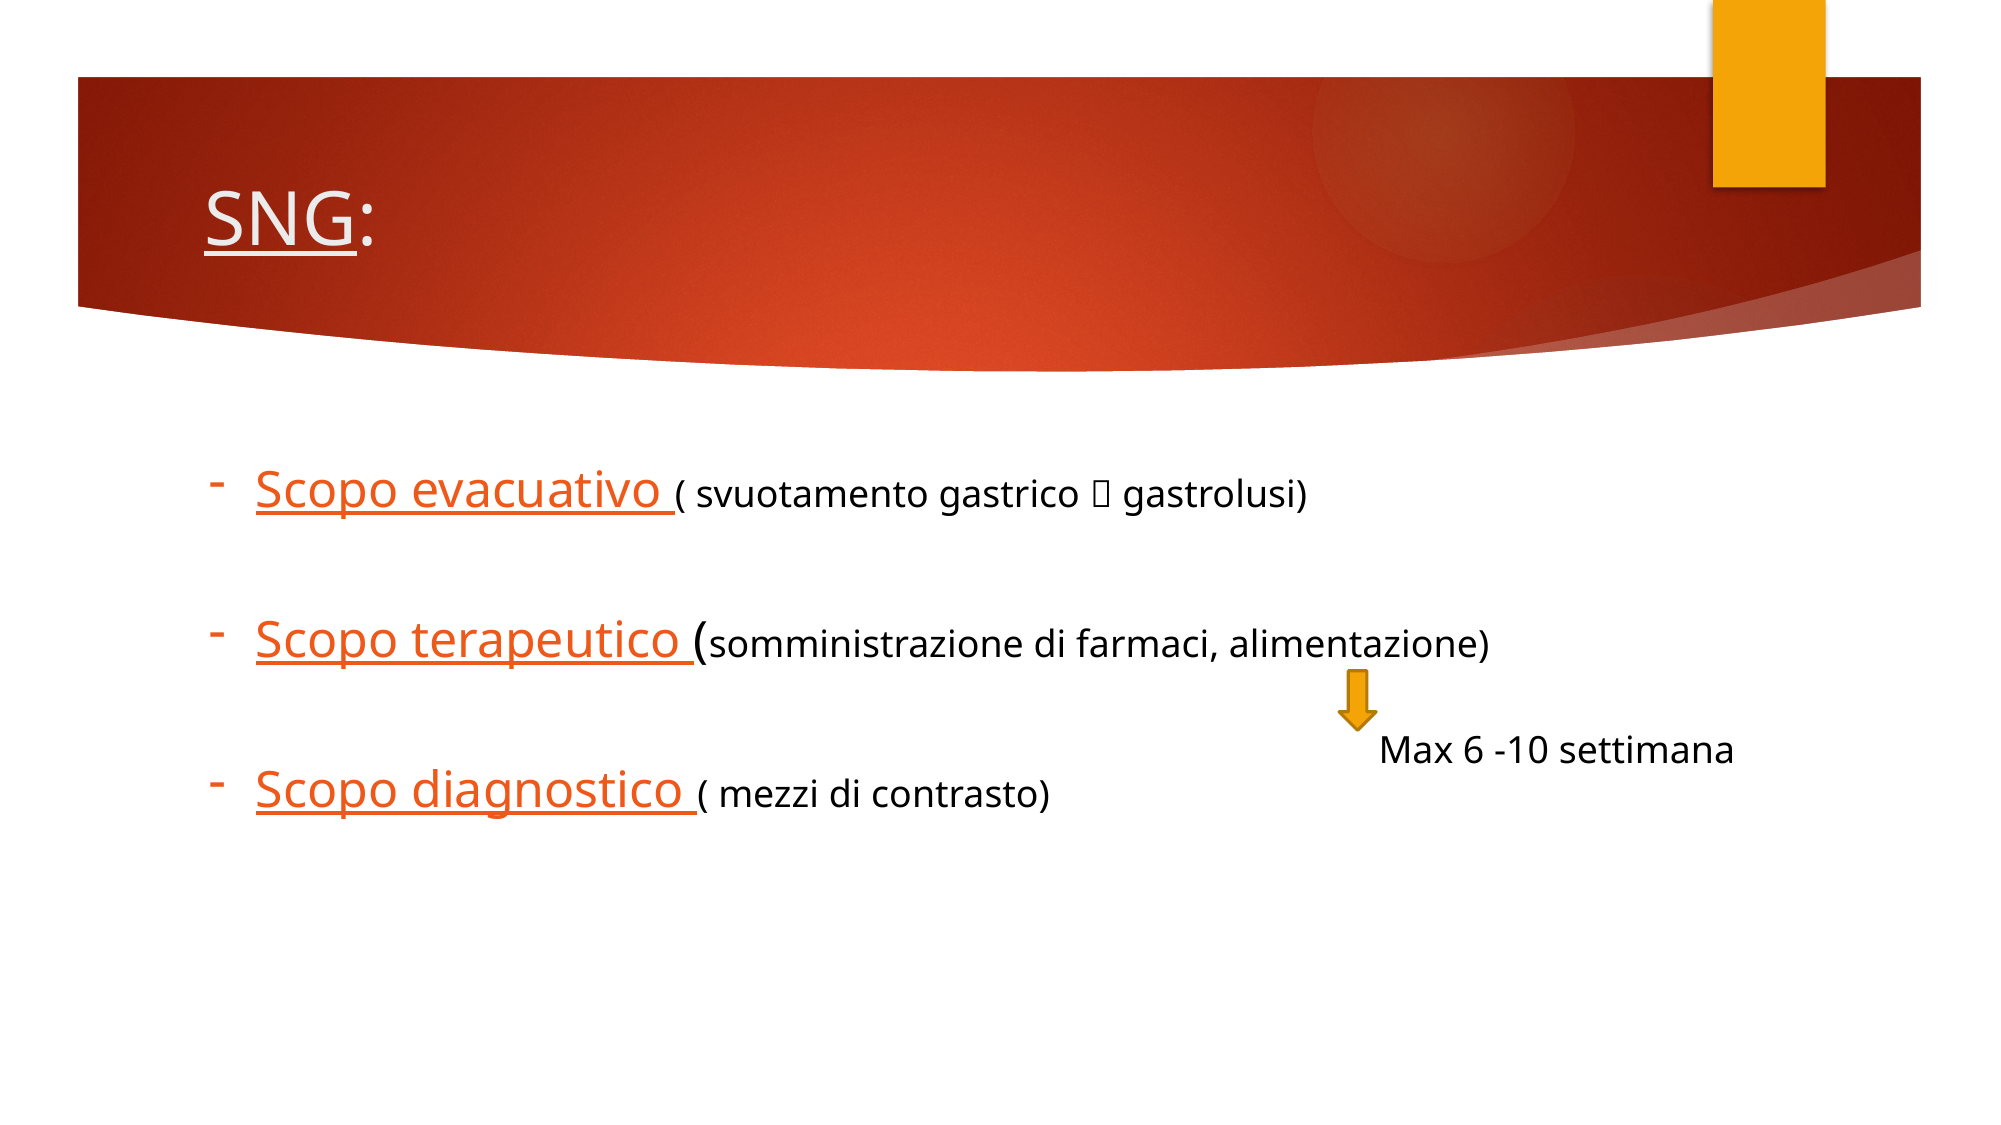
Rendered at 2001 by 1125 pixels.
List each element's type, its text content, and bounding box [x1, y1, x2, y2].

title SNG: [189, 155, 1627, 275]
text_box [1337, 669, 1378, 732]
text_box Scopo evacuativo ( svuotamento gastrico  gastrolusi) Scopo terapeutico (somministrazione di farmaci, alimentazione) Scopo diagnostico ( mezzi di contrasto) [193, 450, 1505, 825]
text_box Max 6 -10 settimana [1363, 718, 1751, 779]
